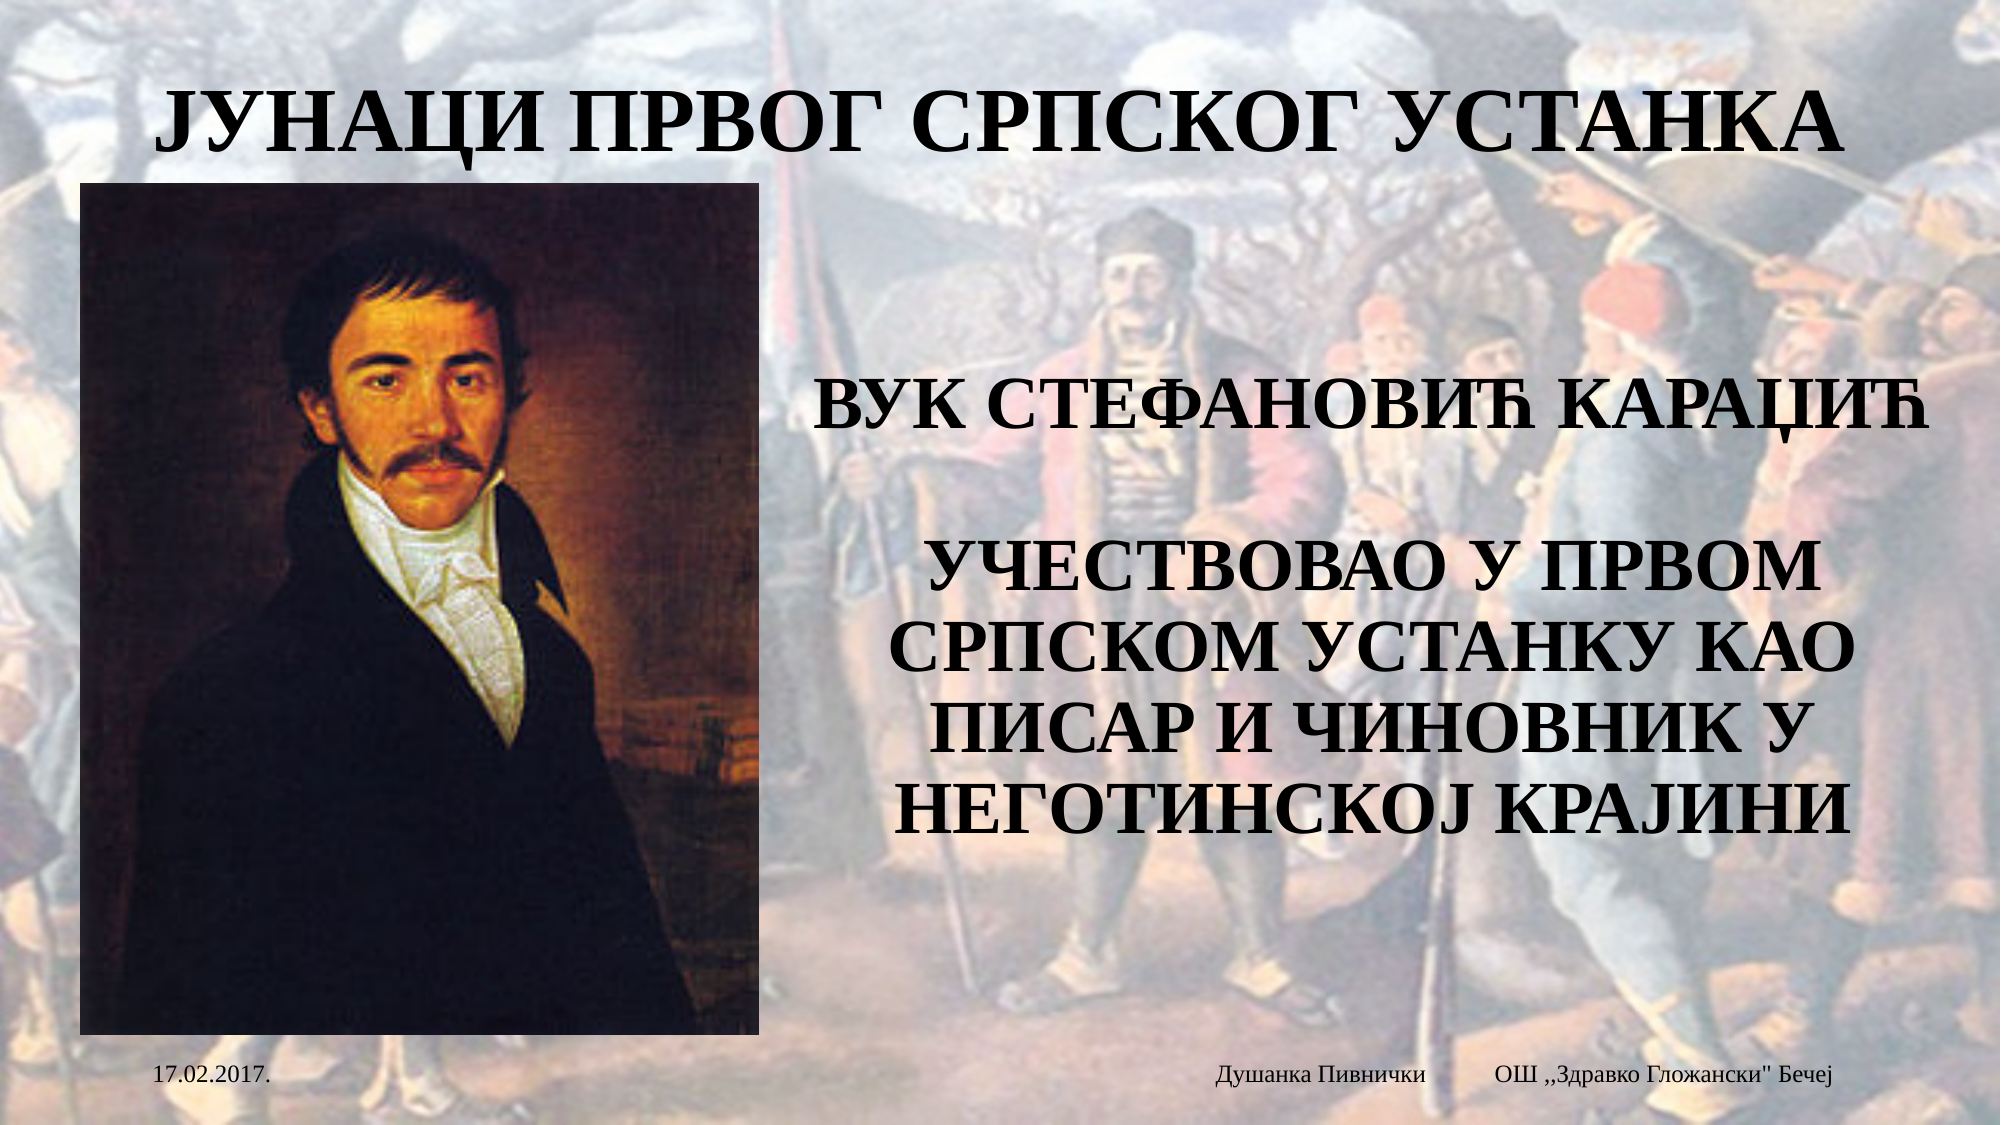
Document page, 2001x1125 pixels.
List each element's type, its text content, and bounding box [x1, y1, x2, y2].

text_box ВУК СТЕФАНОВИЋ КАРАЏИЋ УЧЕСТВОВАО У ПРВОМ СРПСКОМ УСТАНКУ КАО ПИСАР И ЧИНОВНИК У НЕГОТИНСКОЈ КРАЈИНИ [792, 295, 1955, 999]
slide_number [137, 1042, 588, 1103]
footer Душанка Пивнички ОШ ,,Здравко Гложански" Бечеј [1187, 1042, 1863, 1103]
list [80, 183, 759, 1035]
title ЈУНАЦИ ПРВОГ СРПСКОГ УСТАНКА [137, 59, 1863, 184]
